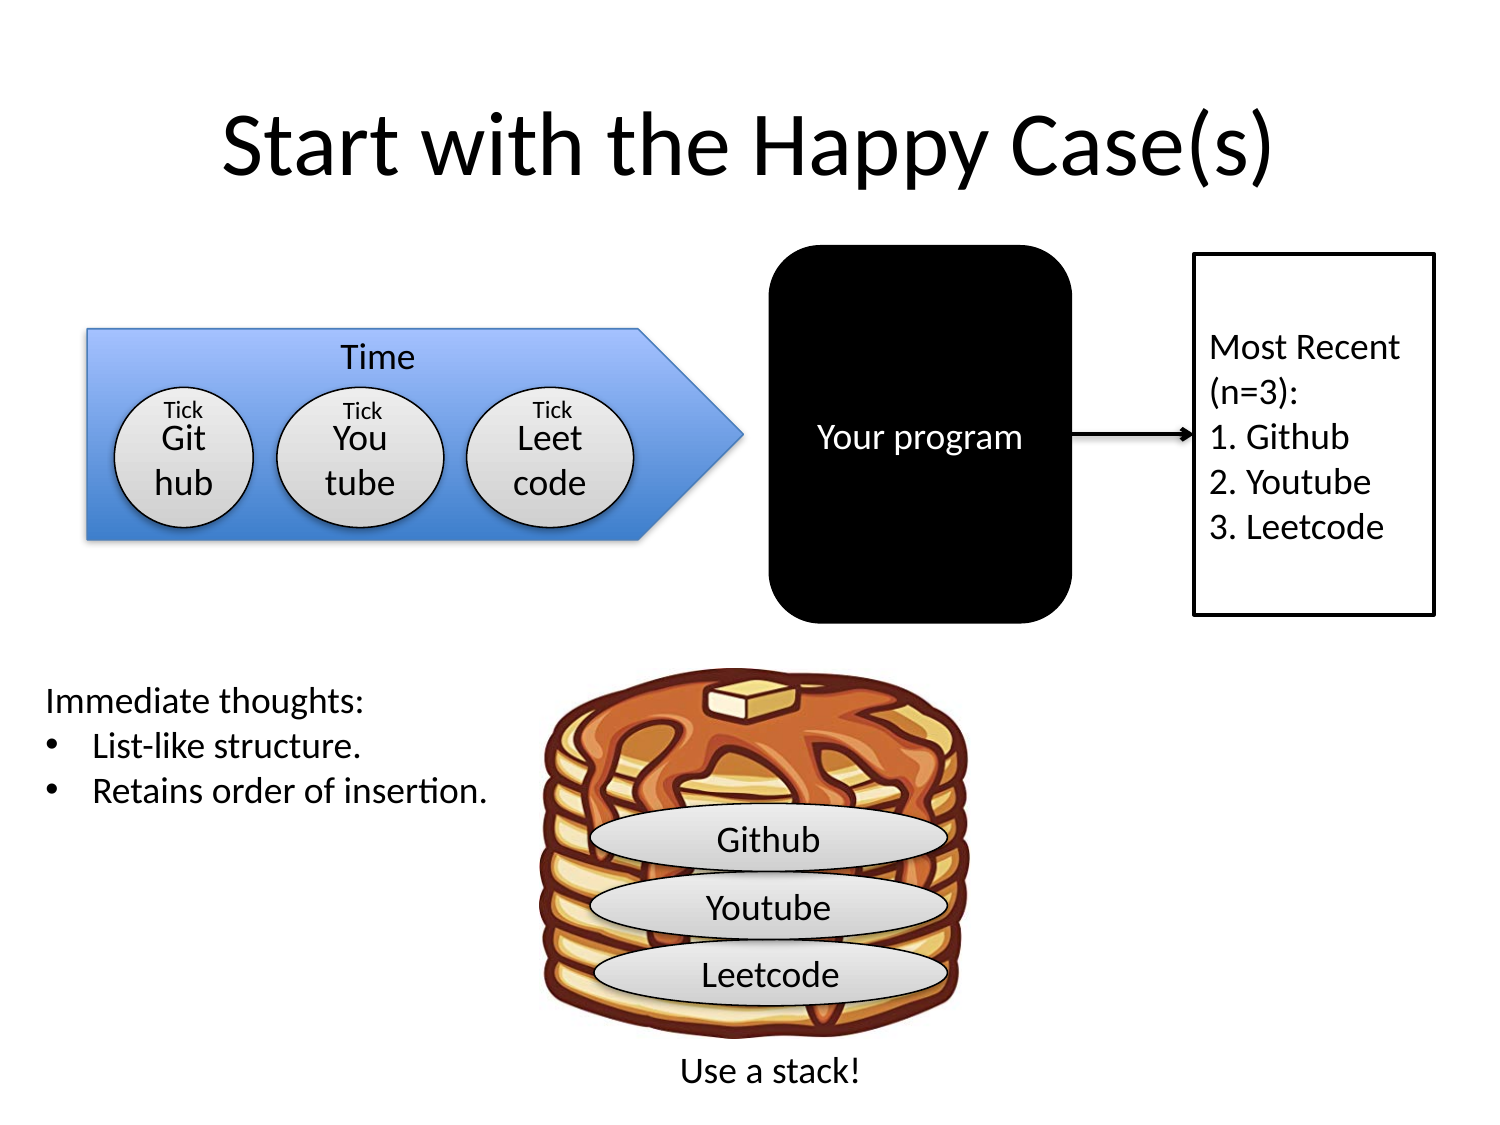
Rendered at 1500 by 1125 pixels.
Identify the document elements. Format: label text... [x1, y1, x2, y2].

text_box Time [289, 325, 467, 385]
text_box Git hub [113, 396, 254, 529]
picture [539, 668, 971, 1039]
text_box Tick [148, 385, 221, 431]
text_box Leet code [465, 392, 635, 529]
text_box Your program [768, 244, 1073, 624]
text_box Tick [517, 385, 590, 431]
title Start with the Happy Case(s) [75, 45, 1425, 233]
text_box Tick [328, 387, 401, 432]
text_box You tube [276, 391, 445, 529]
text_box Most Recent (n=3): 1. Github 2. Youtube 3. Leetcode [1192, 252, 1436, 617]
text_box Immediate thoughts: List-like structure. Retains order of insertion. [30, 668, 509, 819]
text_box Use a stack! [617, 1047, 925, 1099]
text_box [86, 327, 744, 541]
